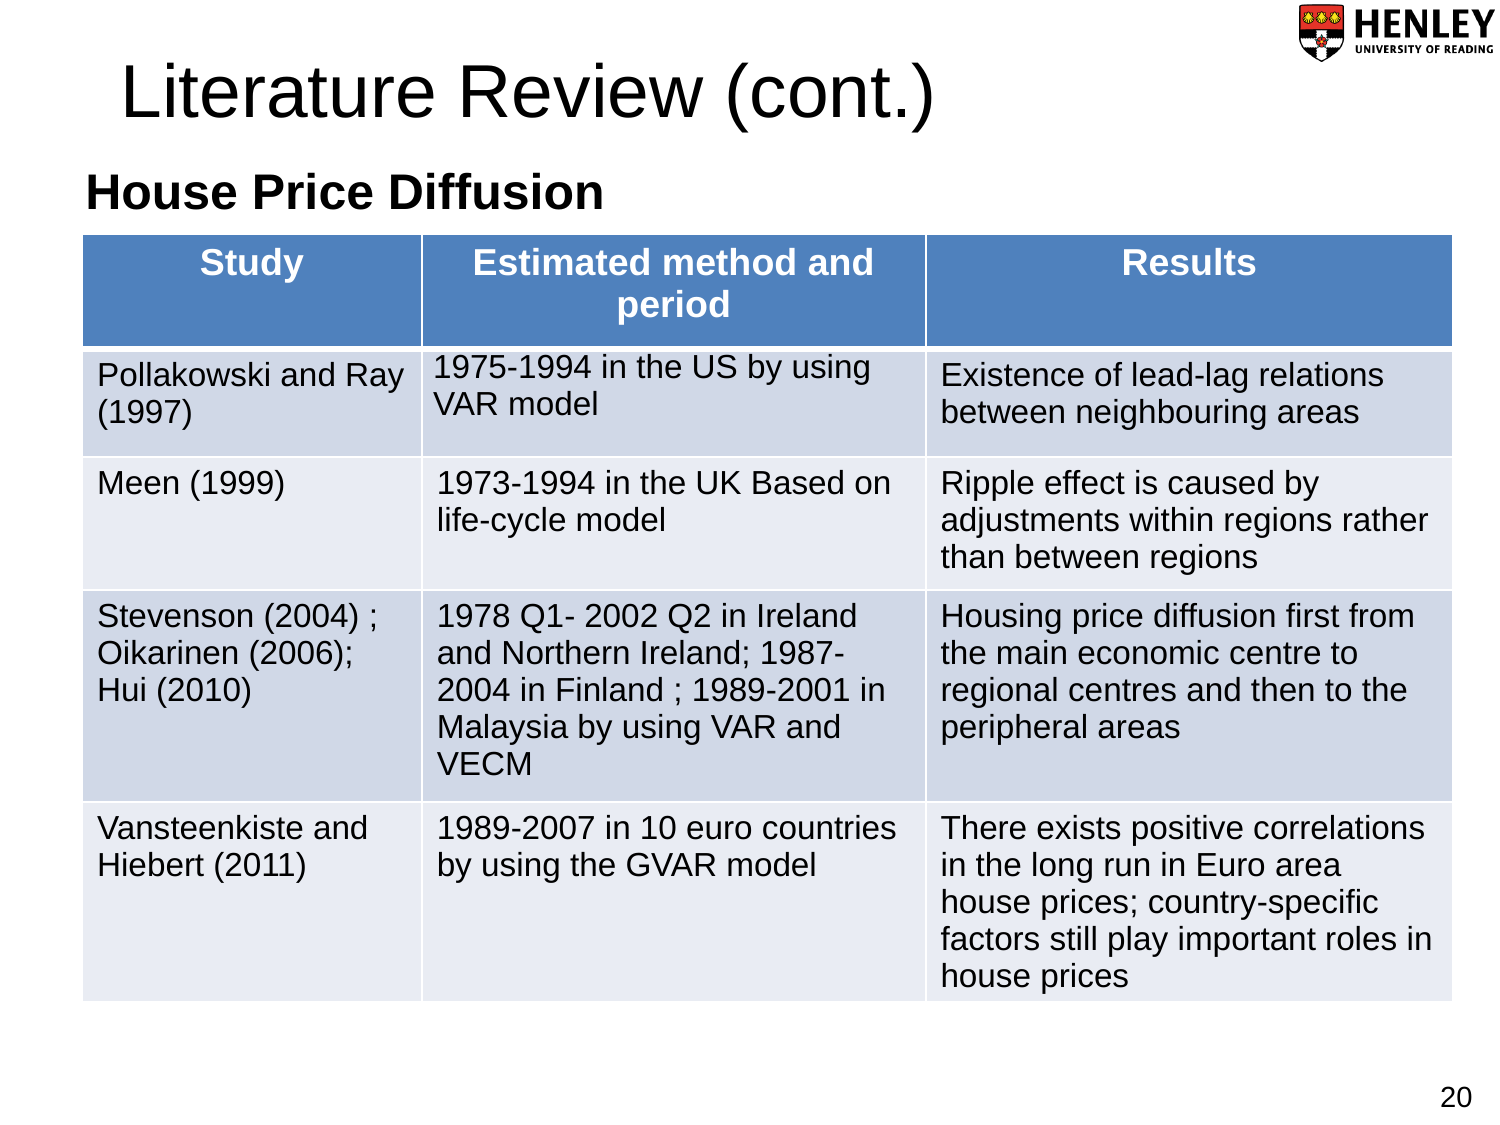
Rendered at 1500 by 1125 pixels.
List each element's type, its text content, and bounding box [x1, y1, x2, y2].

table_header Estimated method and period [423, 235, 925, 346]
table_header Results [927, 235, 1452, 346]
title Literature Review (cont.) [105, 46, 1381, 130]
slide_number 20 [1174, 1070, 1488, 1118]
table_cell 1973-1994 in the UK Based on life-cycle model [423, 458, 925, 589]
picture [1299, 3, 1495, 67]
table_cell Housing price diffusion first from the main economic centre to regional centres and then to the peripheral areas [927, 591, 1452, 801]
table_cell Pollakowski and Ray (1997) [83, 352, 421, 456]
table_cell 1978 Q1- 2002 Q2 in Ireland and Northern Ireland; 1987-2004 in Finland ; 1989-2001 in Malaysia by using VAR and VECM [423, 591, 925, 801]
table_cell 1989-2007 in 10 euro countries by using the GVAR model [423, 803, 925, 1001]
table_header Study [83, 235, 421, 346]
table_cell Vansteenkiste and Hiebert (2011) [83, 803, 421, 1001]
list House Price Diffusion [70, 152, 1466, 1001]
table_cell Ripple effect is caused by adjustments within regions rather than between regions [927, 458, 1452, 589]
table_cell Meen (1999) [83, 458, 421, 589]
table_cell 1975-1994 in the US by using VAR model [423, 352, 925, 456]
table_cell Stevenson (2004) ; Oikarinen (2006); Hui (2010) [83, 591, 421, 801]
table_cell Existence of lead-lag relations between neighbouring areas [927, 352, 1452, 456]
table_cell There exists positive correlations in the long run in Euro area house prices; country-specific factors still play important roles in house prices [927, 803, 1452, 1001]
